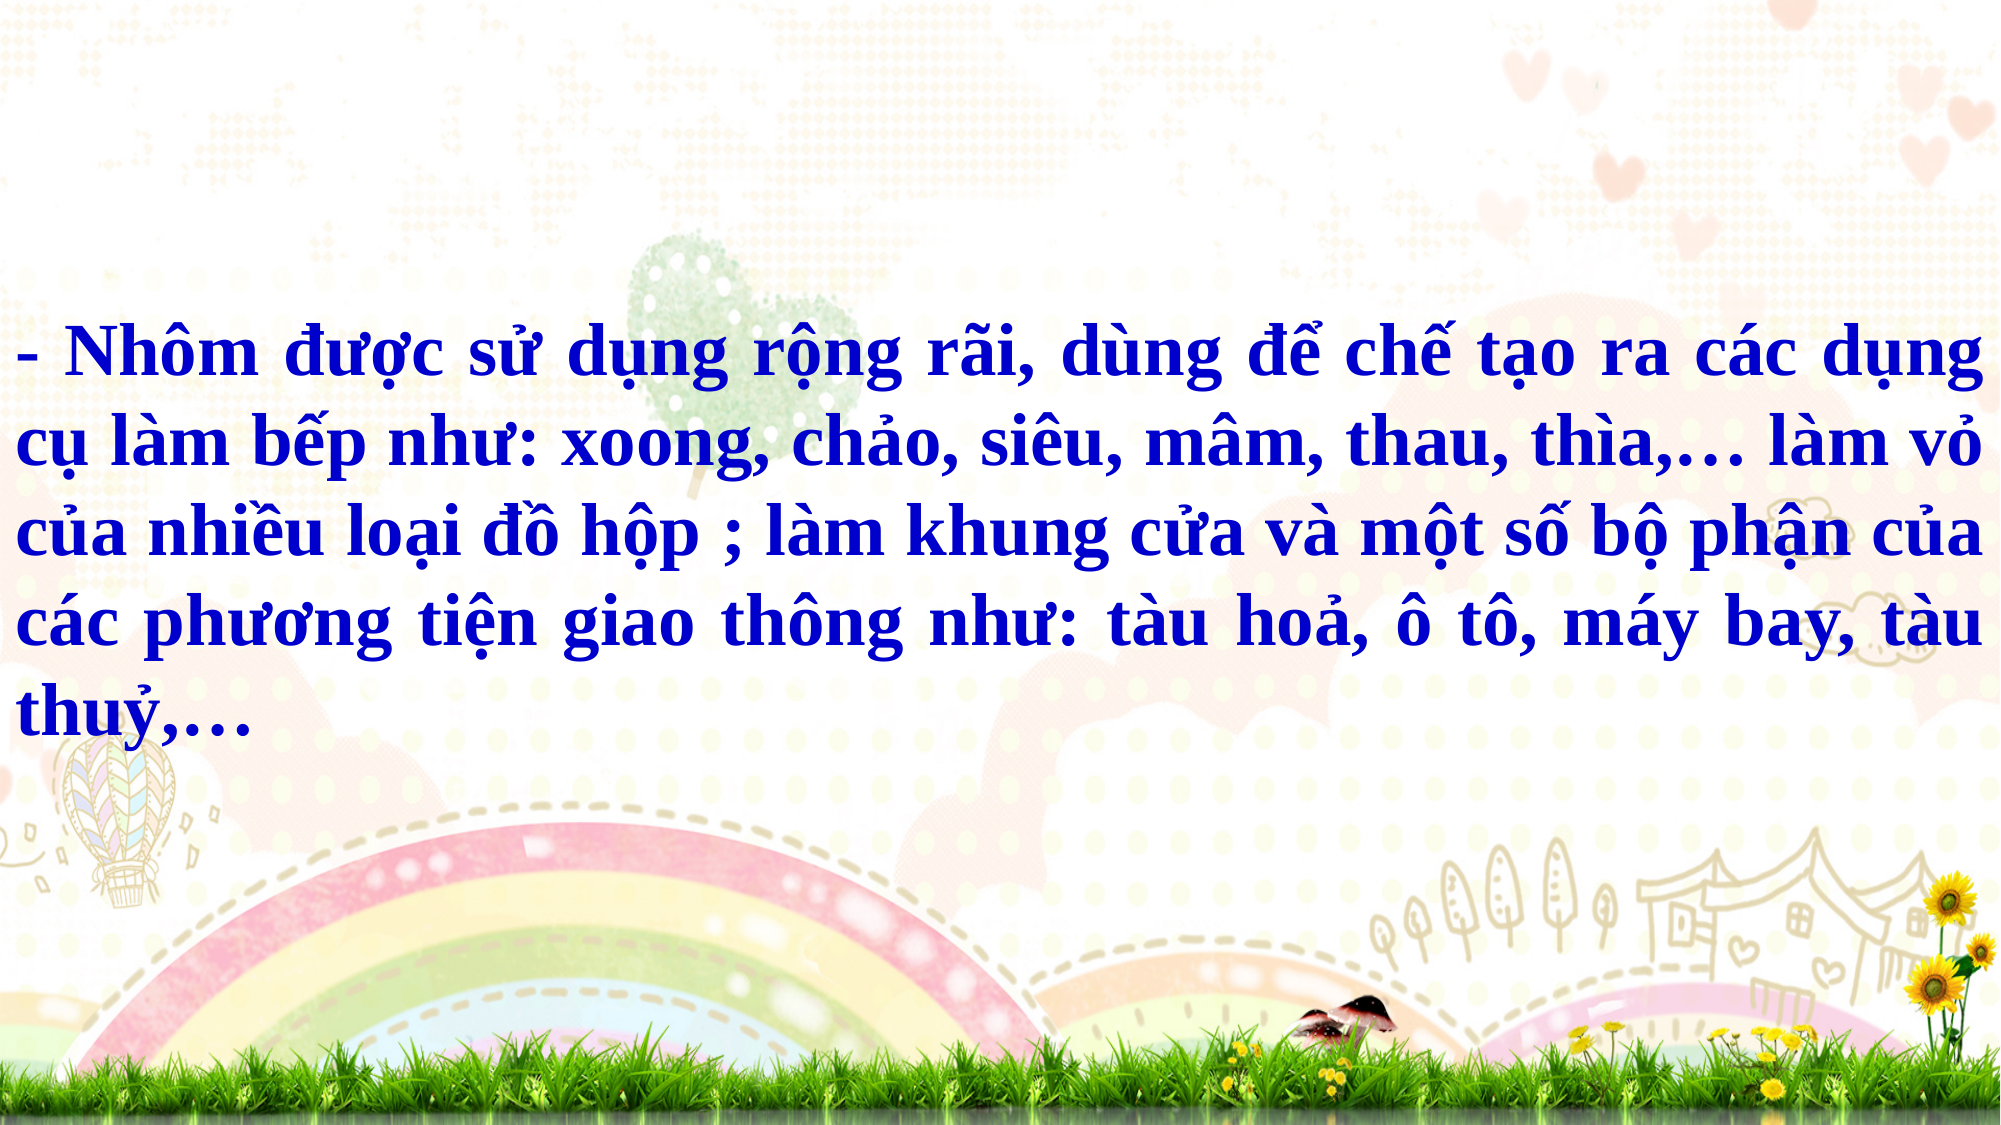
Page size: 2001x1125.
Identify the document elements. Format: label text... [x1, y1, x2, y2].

picture [0, 0, 2001, 1125]
text_box - Nhôm được sử dụng rộng rãi, dùng để chế tạo ra các dụng cụ làm bếp như: xoong, chảo, siêu, mâm, thau, thìa,… làm vỏ của nhiều loại đồ hộp ; làm khung cửa và một số bộ phận của các phương tiện giao thông như: tàu hoả, ô tô, máy bay, tàu thuỷ,… [0, 293, 2000, 759]
